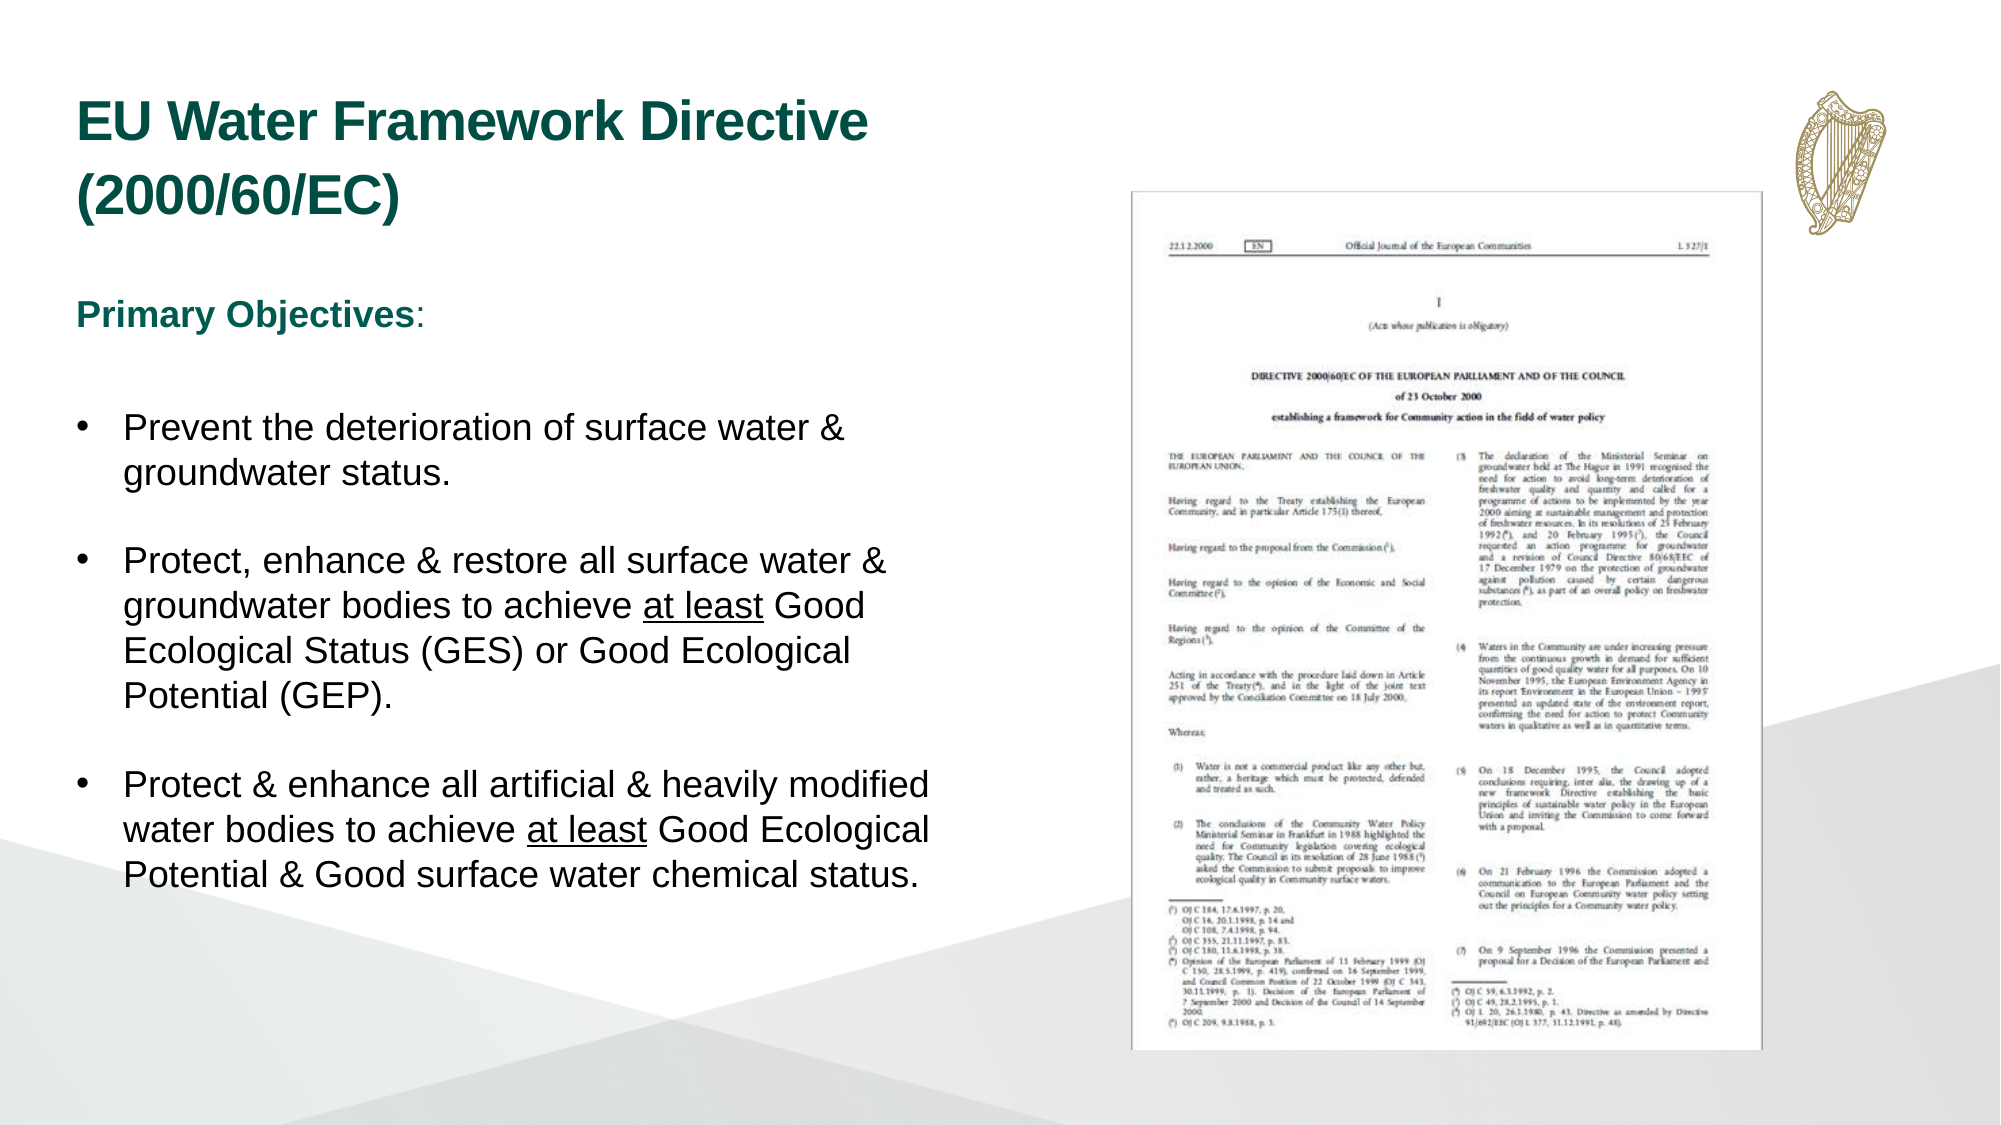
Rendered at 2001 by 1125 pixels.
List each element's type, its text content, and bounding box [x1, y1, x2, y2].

text_box Primary Objectives: Prevent the deterioration of surface water & groundwater status. Protect, enhance & restore all surface water & groundwater bodies to achieve at least Good Ecological Status (GES) or Good Ecological Potential (GEP). Protect & enhance all artificial & heavily modified water bodies to achieve at least Good Ecological Potential & Good surface water chemical status. [72, 263, 995, 900]
picture [1780, 77, 1902, 243]
picture [0, 190, 2000, 1125]
text_box EU Water Framework Directive (2000/60/EC) [72, 73, 915, 230]
